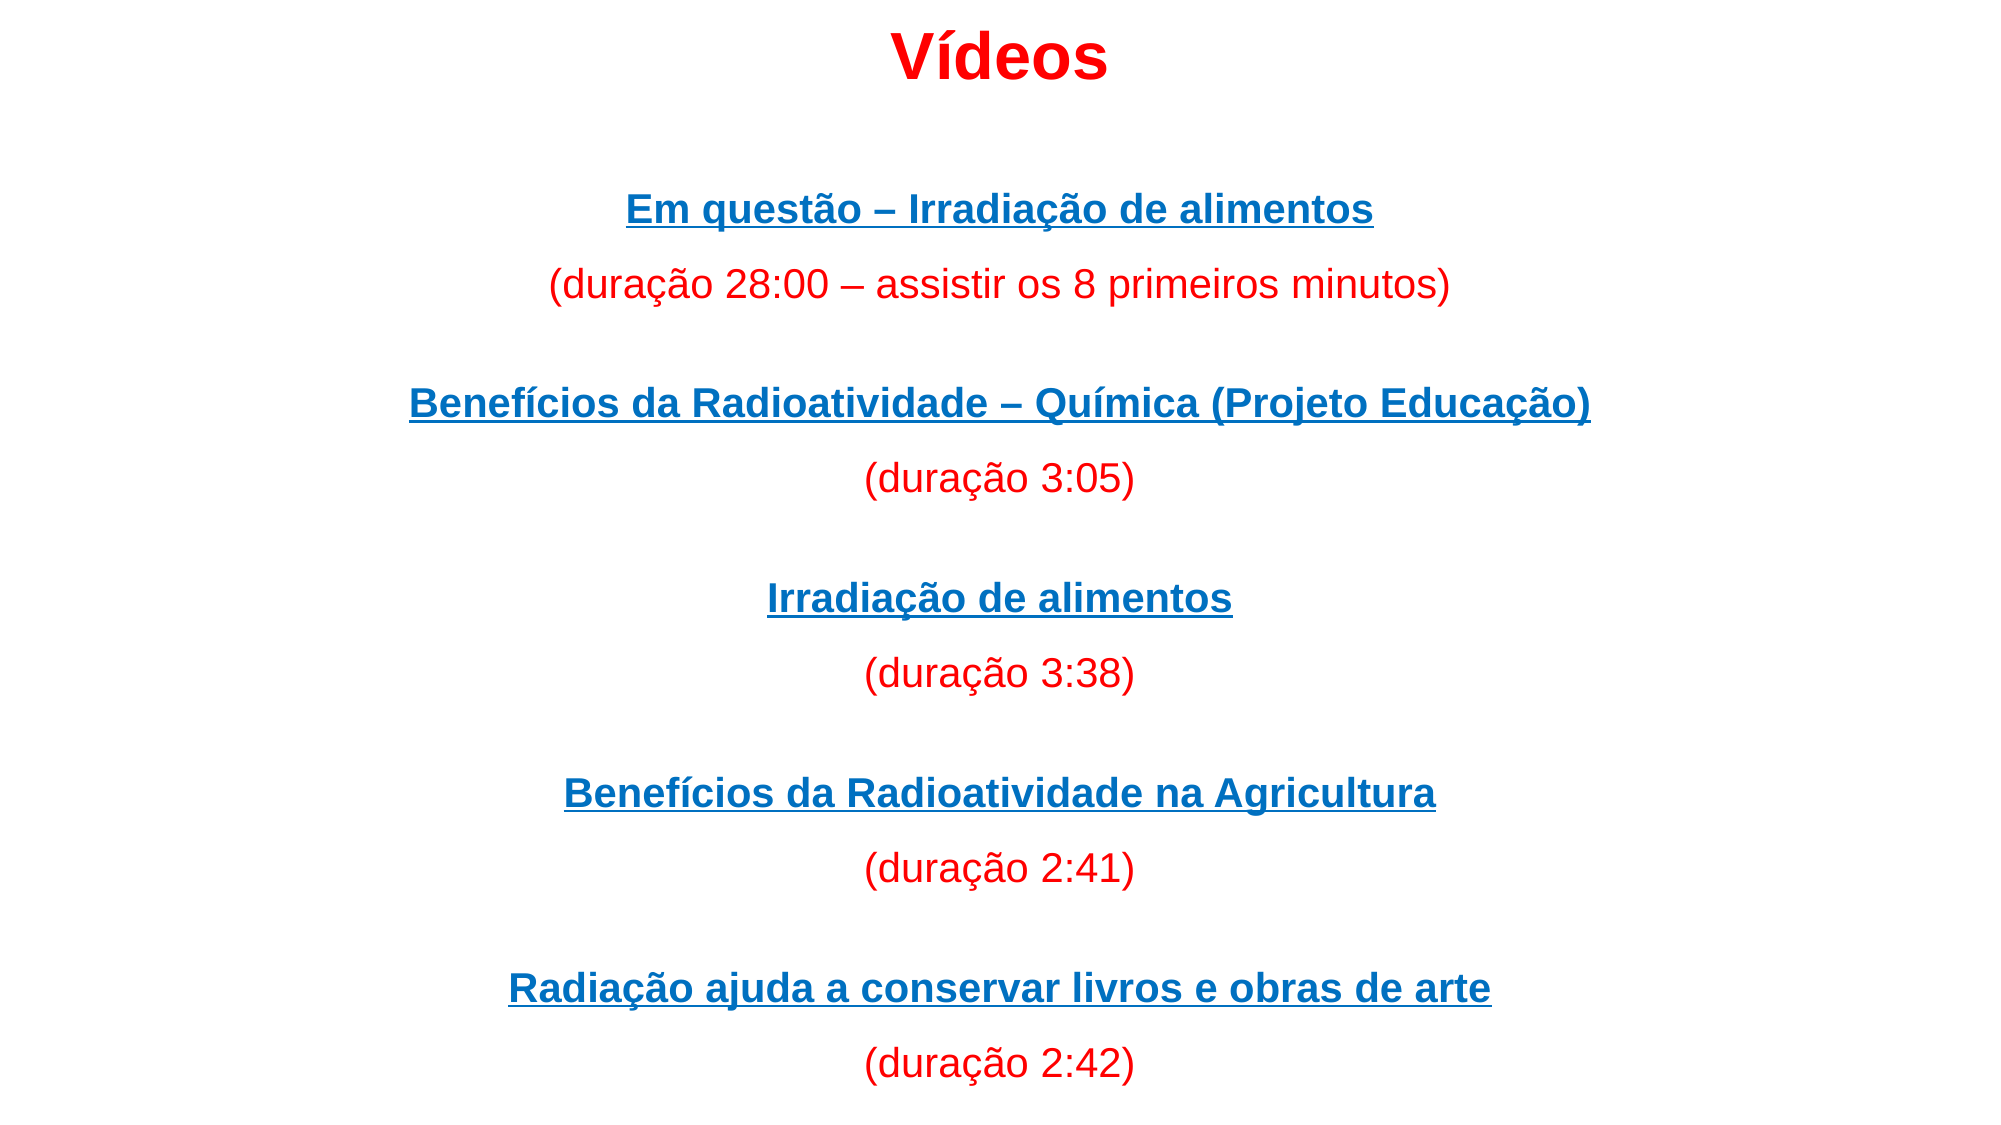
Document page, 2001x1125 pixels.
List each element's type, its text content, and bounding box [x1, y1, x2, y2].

text_box Vídeos [0, 5, 2000, 100]
text_box Em questão – Irradiação de alimentos (duração 28:00 – assistir os 8 primeiros minutos) Benefícios da Radioatividade – Química (Projeto Educação) (duração 3:05) Irradiação de alimentos (duração 3:38) Benefícios da Radioatividade na Agricultura (duração 2:41) Radiação ajuda a conservar livros e obras de arte (duração 2:42) [0, 148, 2000, 1094]
